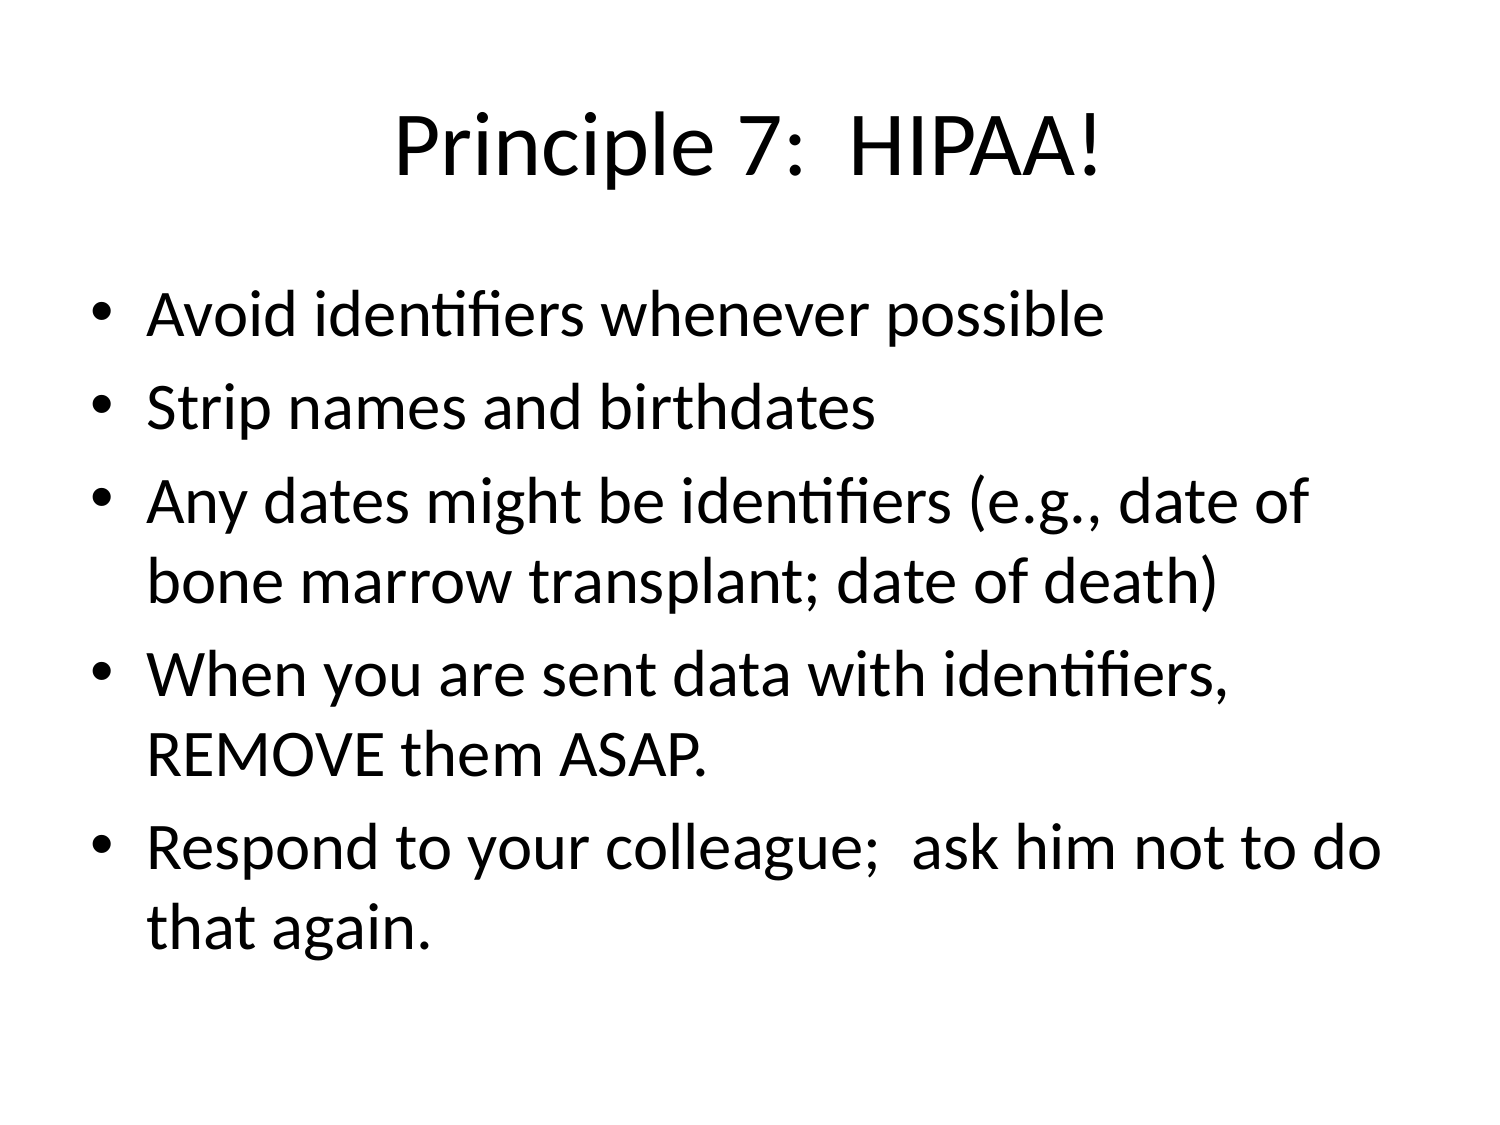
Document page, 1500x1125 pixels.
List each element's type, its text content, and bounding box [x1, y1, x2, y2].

list Avoid identifiers whenever possible Strip names and birthdates Any dates might be identifiers (e.g., date of bone marrow transplant; date of death) When you are sent data with identifiers, REMOVE them ASAP. Respond to your colleague; ask him not to do that again. [75, 262, 1425, 1005]
title Principle 7: HIPAA! [75, 45, 1425, 233]
